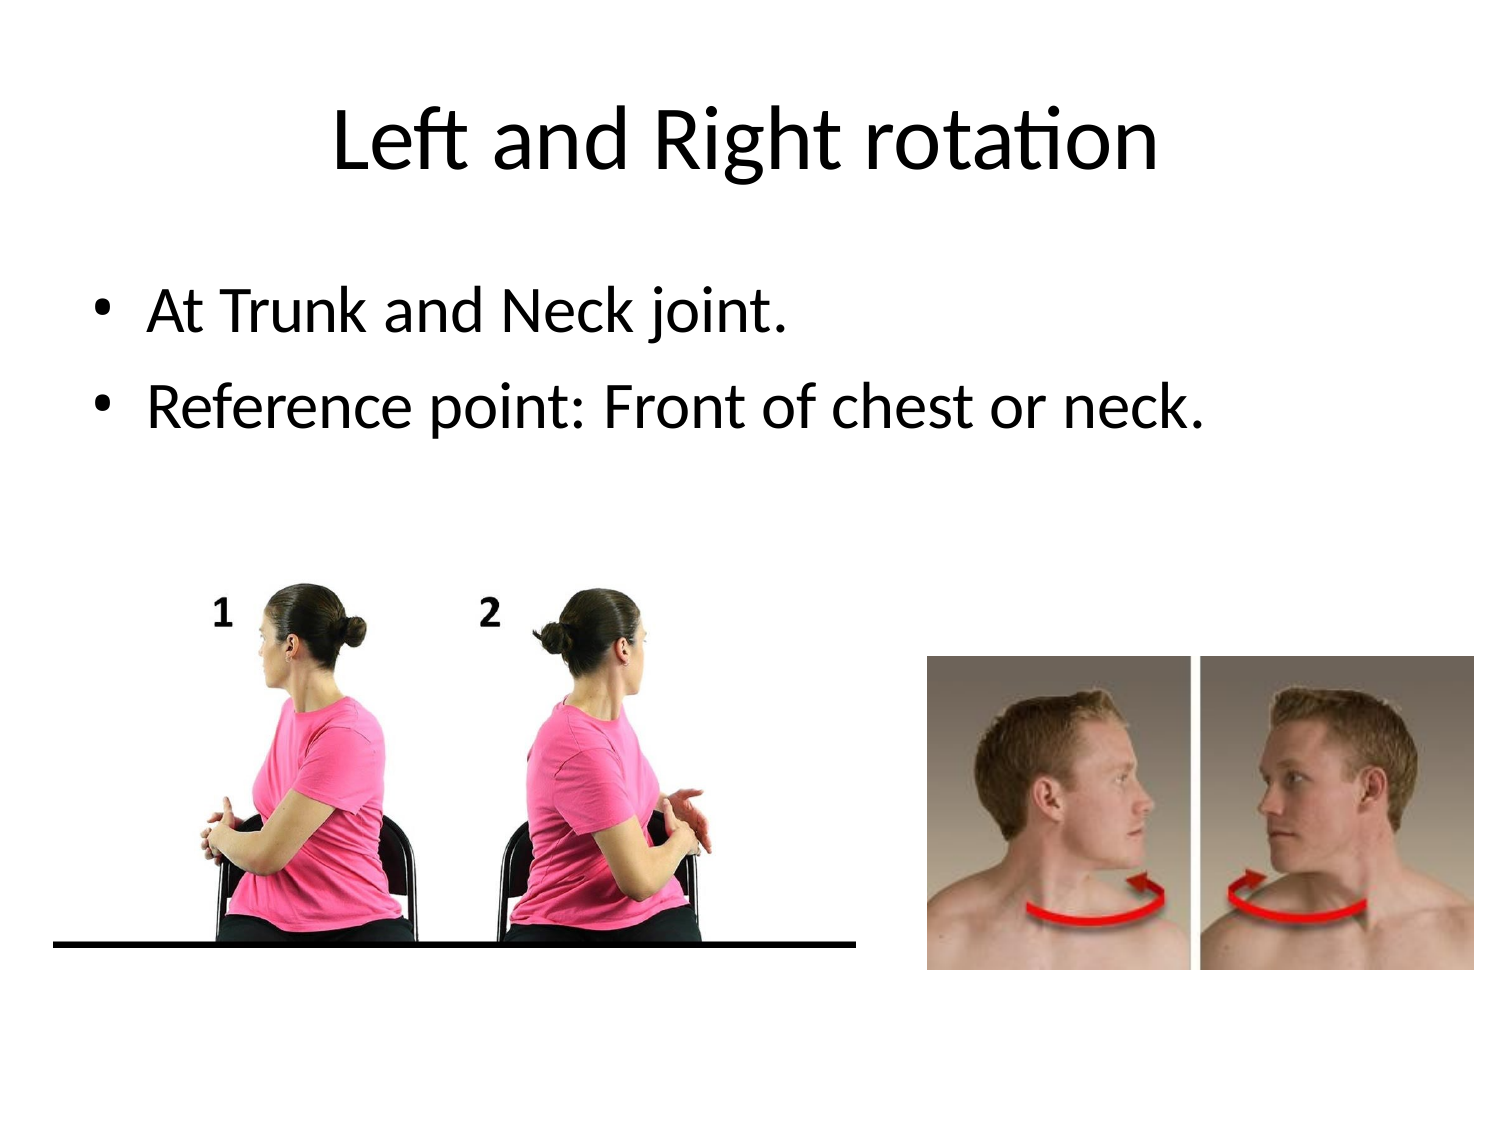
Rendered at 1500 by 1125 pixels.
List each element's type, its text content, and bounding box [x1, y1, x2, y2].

picture [52, 579, 857, 948]
text_box At Trunk and Neck joint. Reference point: Front of chest or neck. [87, 247, 1217, 442]
title Left and Right rotation [329, 75, 1172, 247]
picture [926, 656, 1475, 970]
